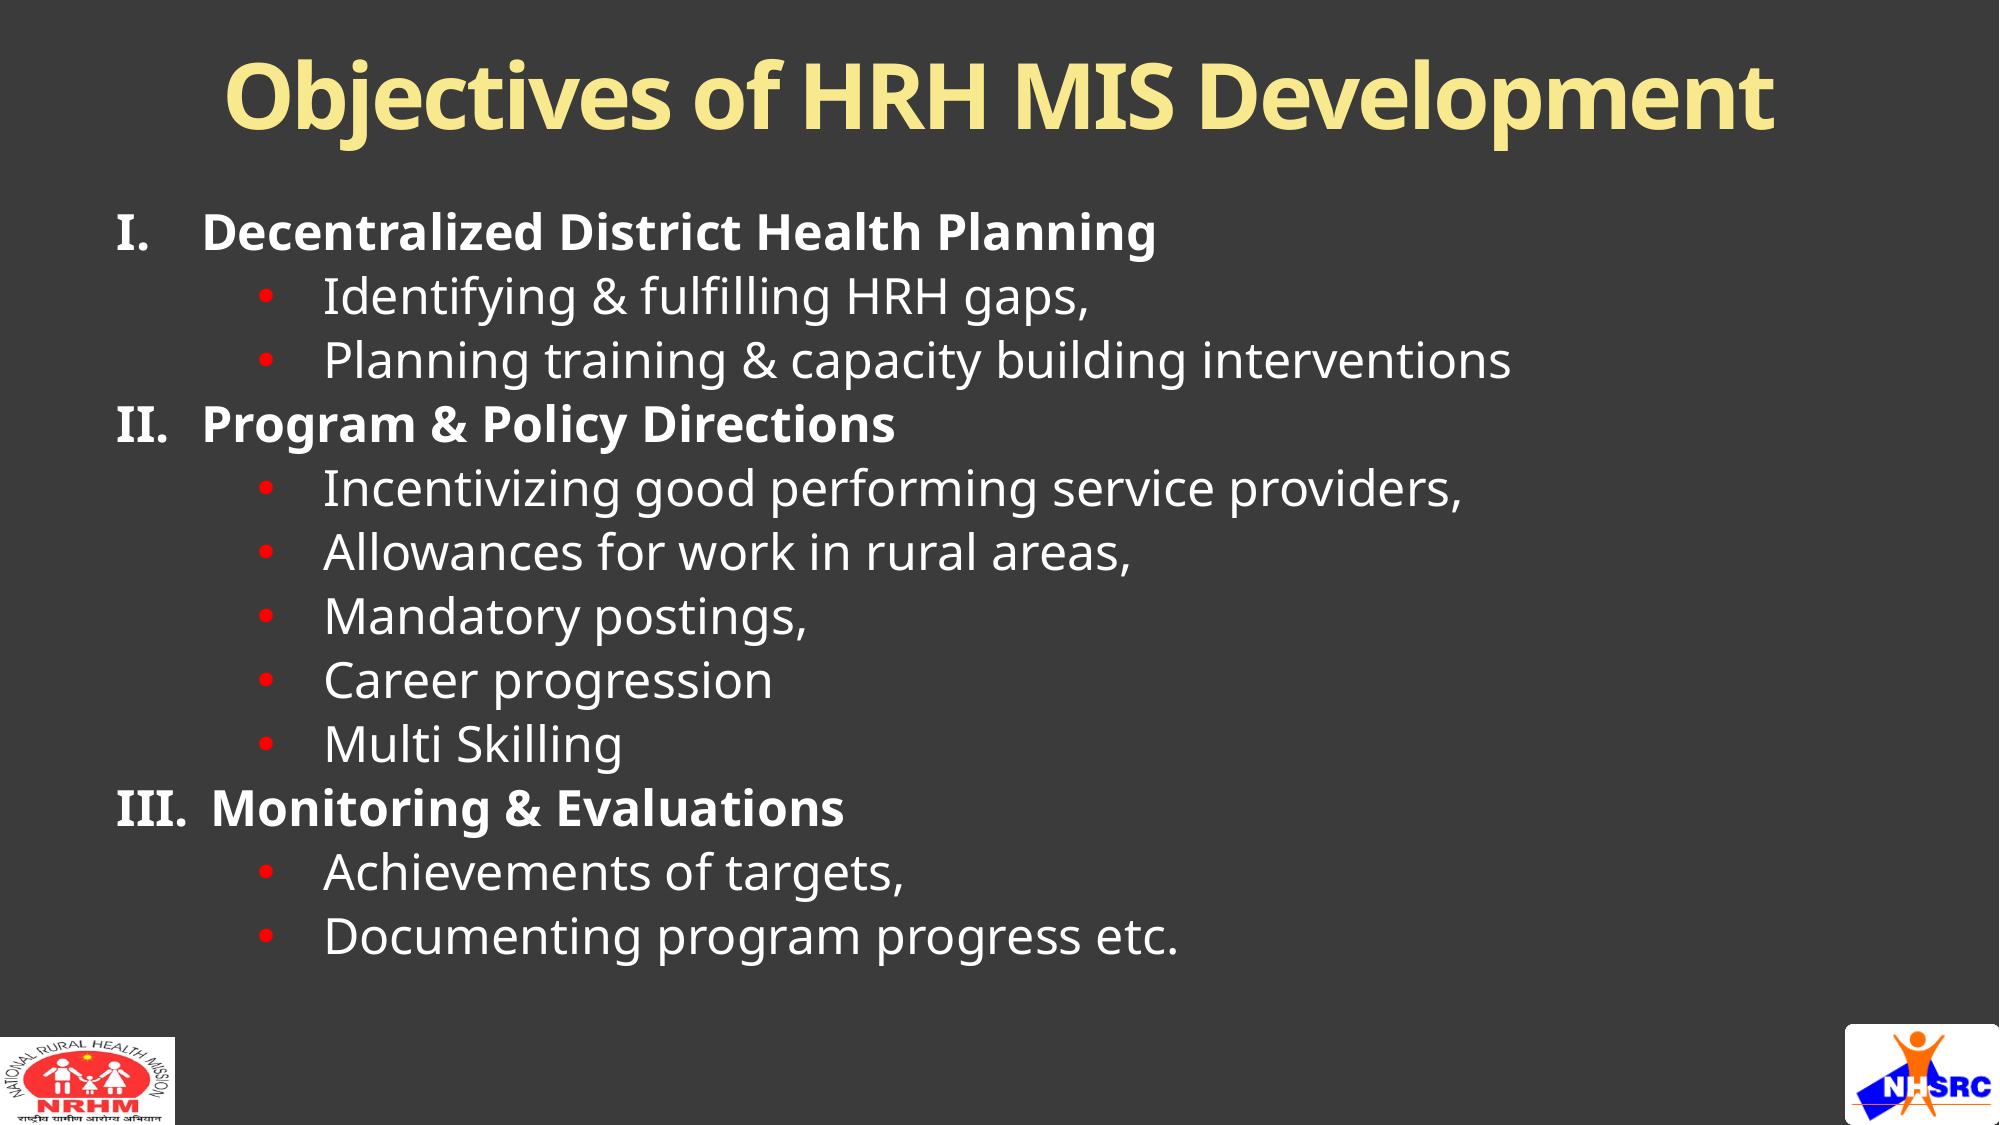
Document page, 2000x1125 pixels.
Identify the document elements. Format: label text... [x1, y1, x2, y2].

list Decentralized District Health Planning Identifying & fulfilling HRH gaps, Planning training & capacity building interventions Program & Policy Directions Incentivizing good performing service providers, Allowances for work in rural areas, Mandatory postings, Career progression Multi Skilling Monitoring & Evaluations Achievements of targets, Documenting program progress etc. [116, 207, 1917, 1013]
picture [1845, 1024, 2000, 1125]
title Objectives of HRH MIS Development [99, 50, 1900, 200]
picture [0, 1037, 175, 1125]
